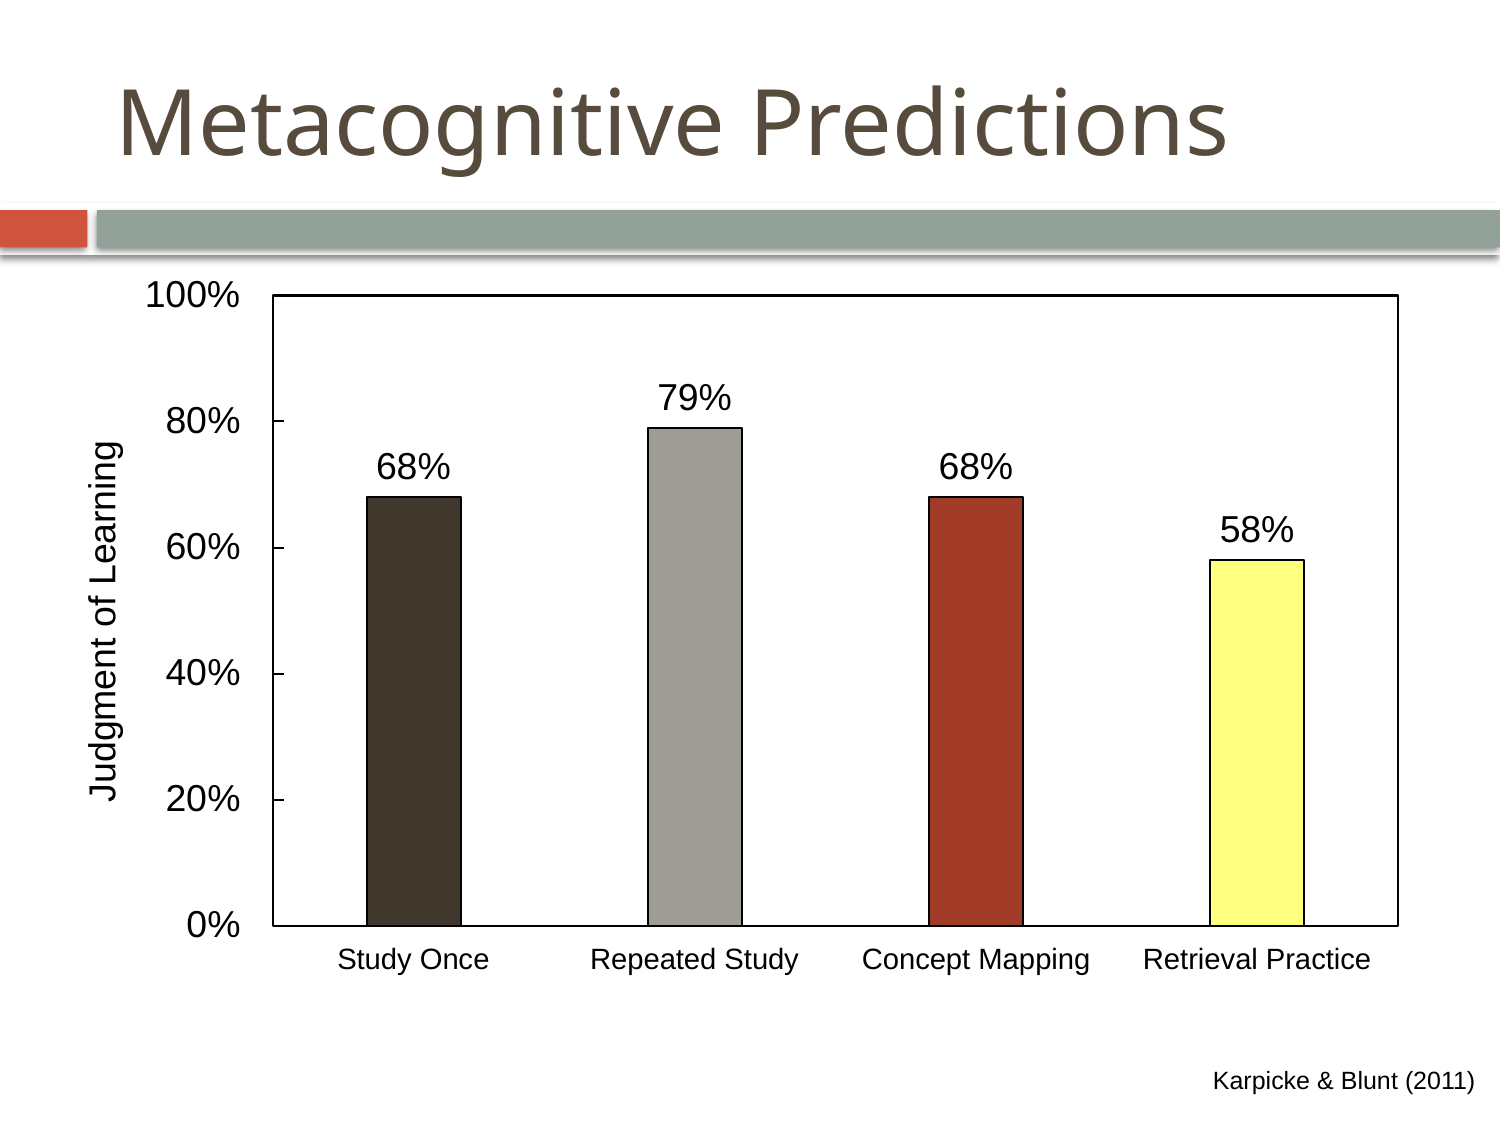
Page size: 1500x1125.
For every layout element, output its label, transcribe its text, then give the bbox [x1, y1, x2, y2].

title Metacognitive Predictions [100, 37, 1438, 200]
text_box Karpicke & Blunt (2011) [1137, 1057, 1491, 1102]
picture [74, 262, 1425, 1005]
